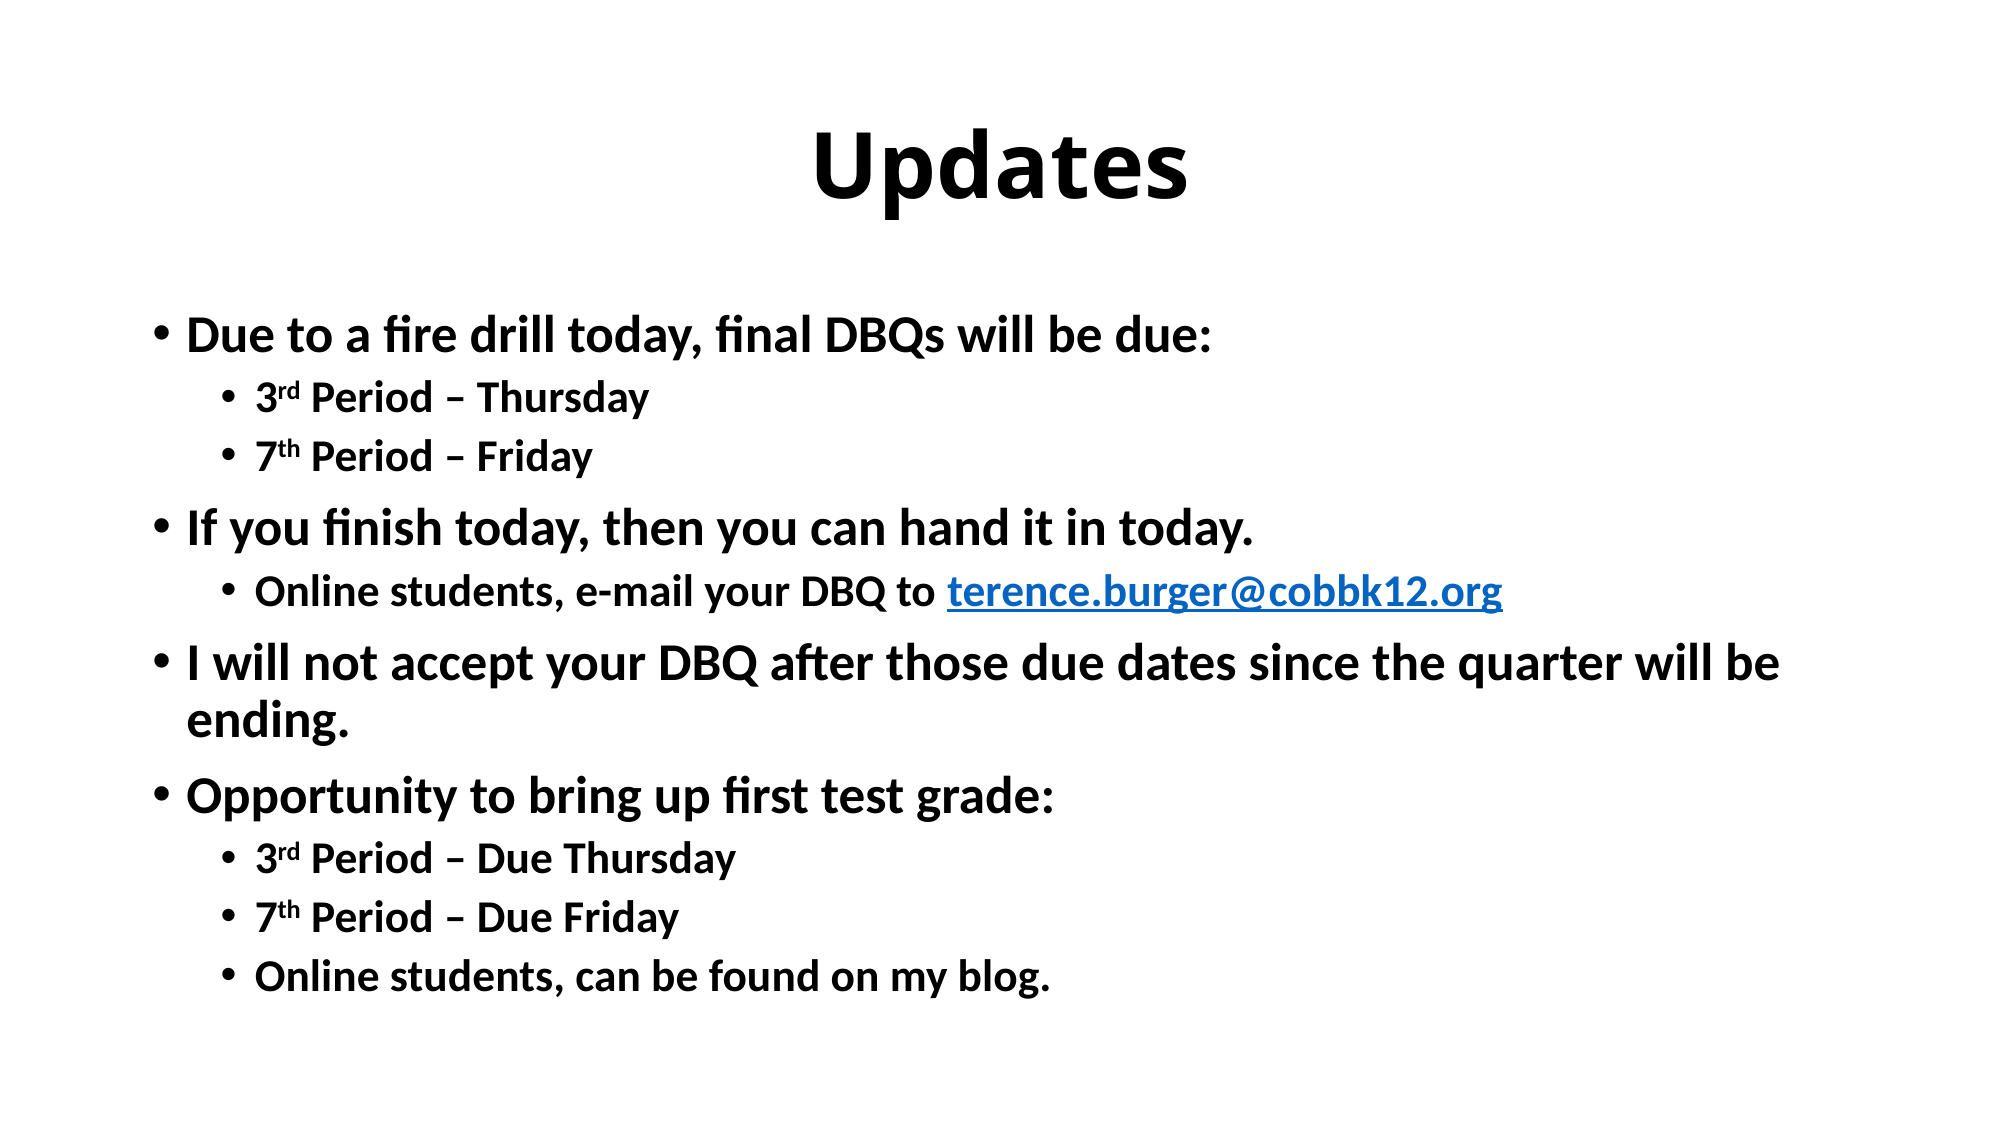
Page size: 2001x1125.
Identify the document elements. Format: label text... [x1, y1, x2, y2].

list Due to a fire drill today, final DBQs will be due: 3rd Period – Thursday 7th Period – Friday If you finish today, then you can hand it in today. Online students, e-mail your DBQ to terence.burger@cobbk12.org I will not accept your DBQ after those due dates since the quarter will be ending. Opportunity to bring up first test grade: 3rd Period – Due Thursday 7th Period – Due Friday Online students, can be found on my blog. [137, 299, 1863, 1014]
title Updates [137, 59, 1863, 278]
